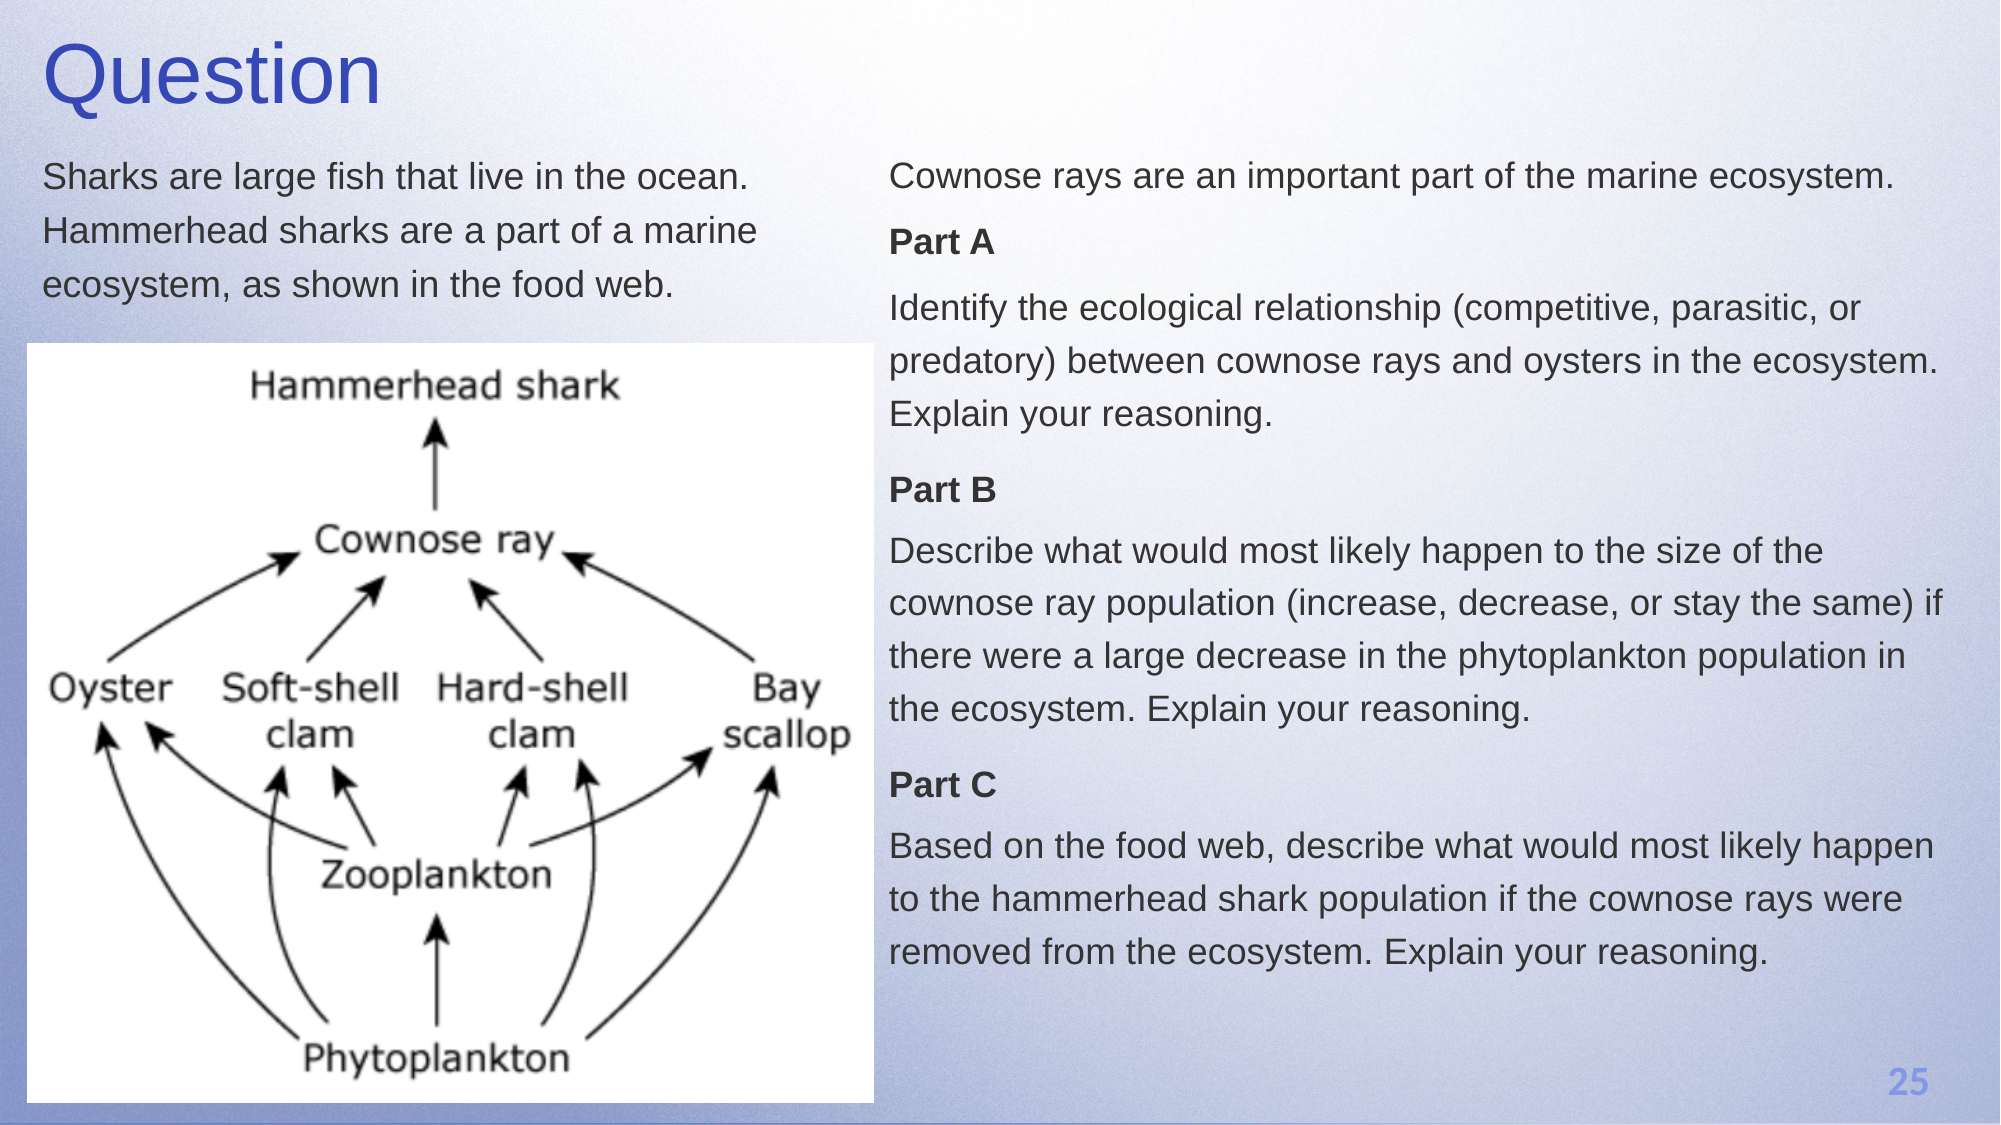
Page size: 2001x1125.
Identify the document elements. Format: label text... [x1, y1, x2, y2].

list Cownose rays are an important part of the marine ecosystem. Part A Identify the ecological relationship (competitive, parasitic, or predatory) between cownose rays and oysters in the ecosystem. Explain your reasoning. Part B Describe what would most likely happen to the size of the cownose ray population (increase, decrease, or stay the same) if there were a large decrease in the phytoplankton population in the ecosystem. Explain your reasoning. Part C Based on the food web, describe what would most likely happen to the hammerhead shark population if the cownose rays were removed from the ecosystem. Explain your reasoning. [874, 135, 1961, 1003]
text_box Sharks are large fish that live in the ocean. Hammerhead sharks are a part of a marine ecosystem, as shown in the food web. [27, 135, 832, 343]
picture [0, 0, 2000, 1125]
title Question [27, 22, 1880, 130]
